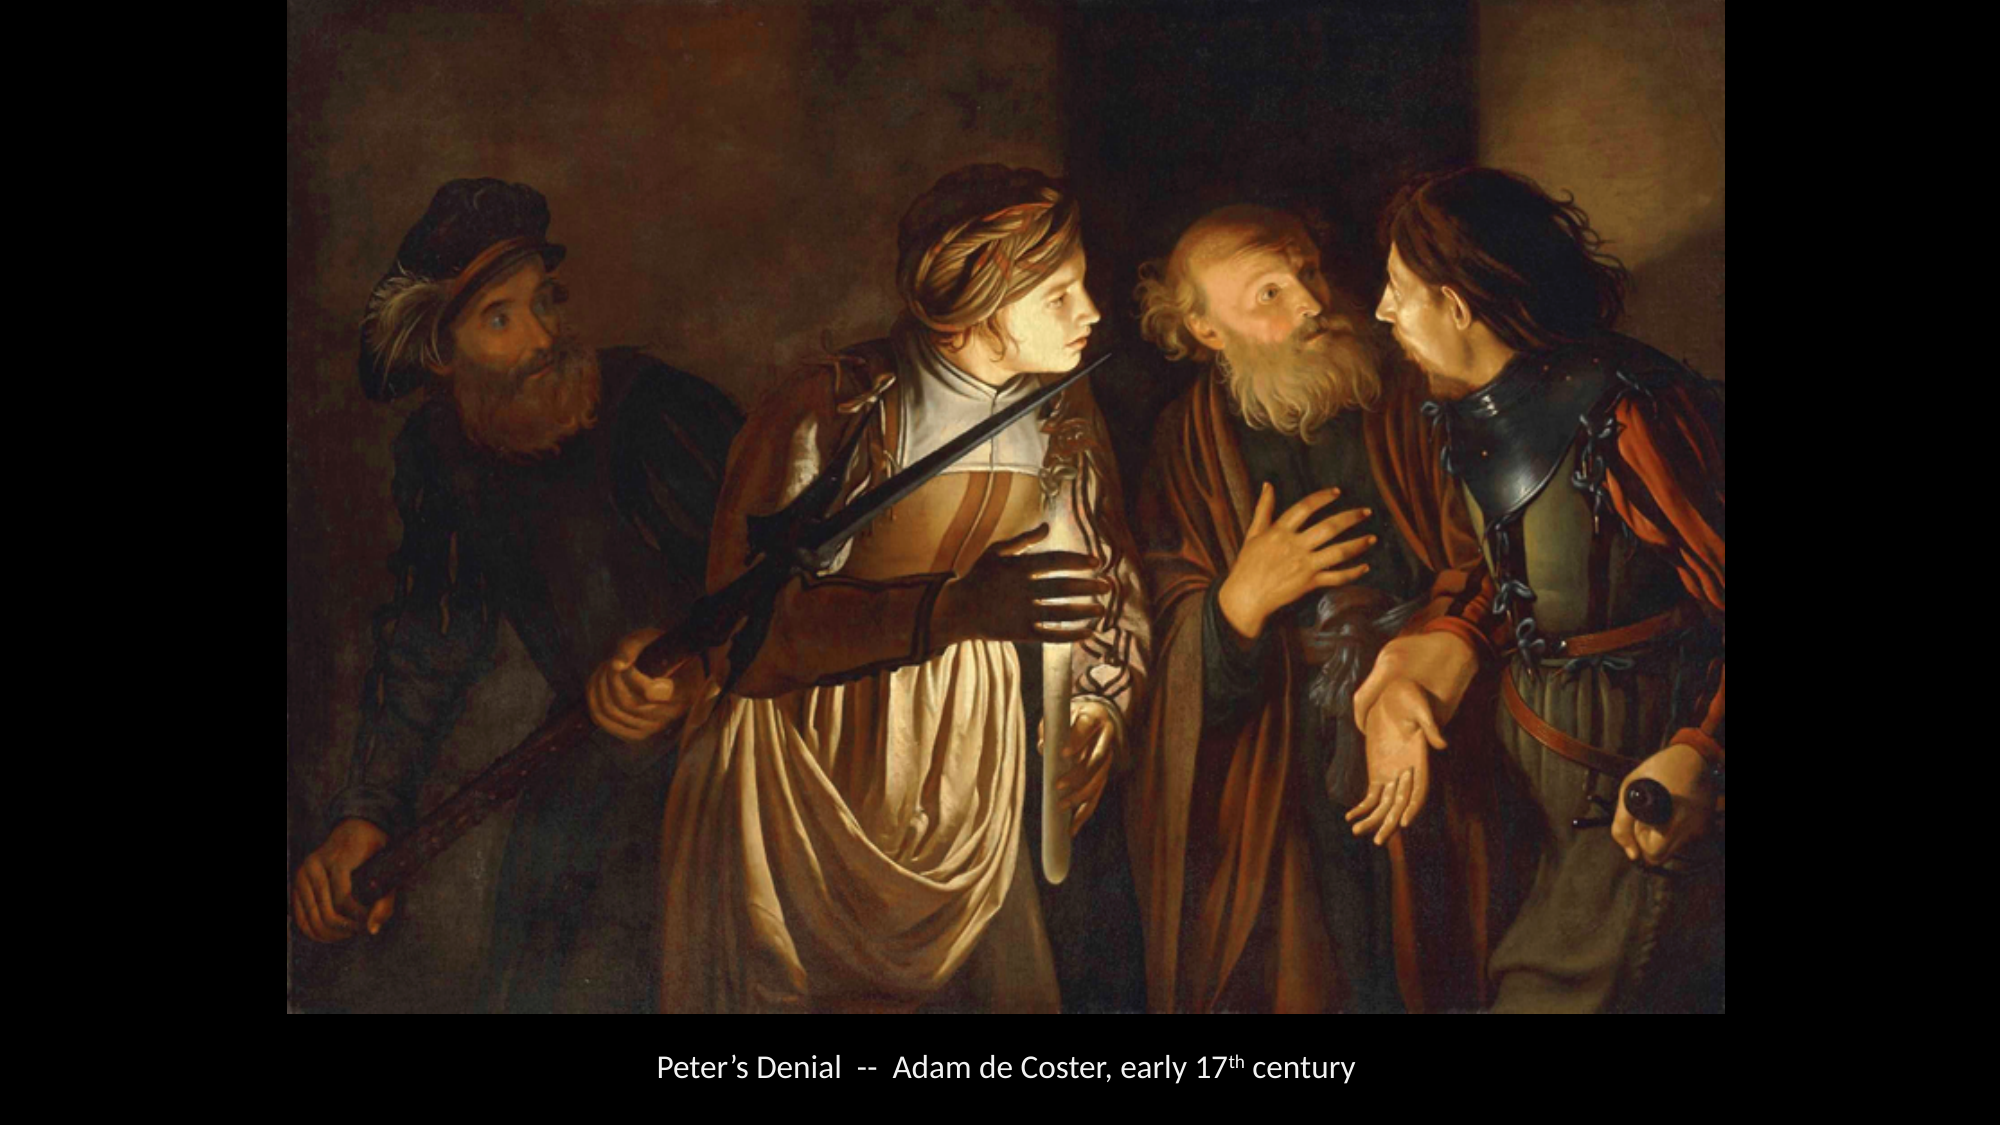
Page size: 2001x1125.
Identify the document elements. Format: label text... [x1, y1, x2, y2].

text_box Peter’s Denial -- Adam de Coster, early 17th century [287, 1037, 1725, 1093]
picture [287, 0, 1726, 1014]
